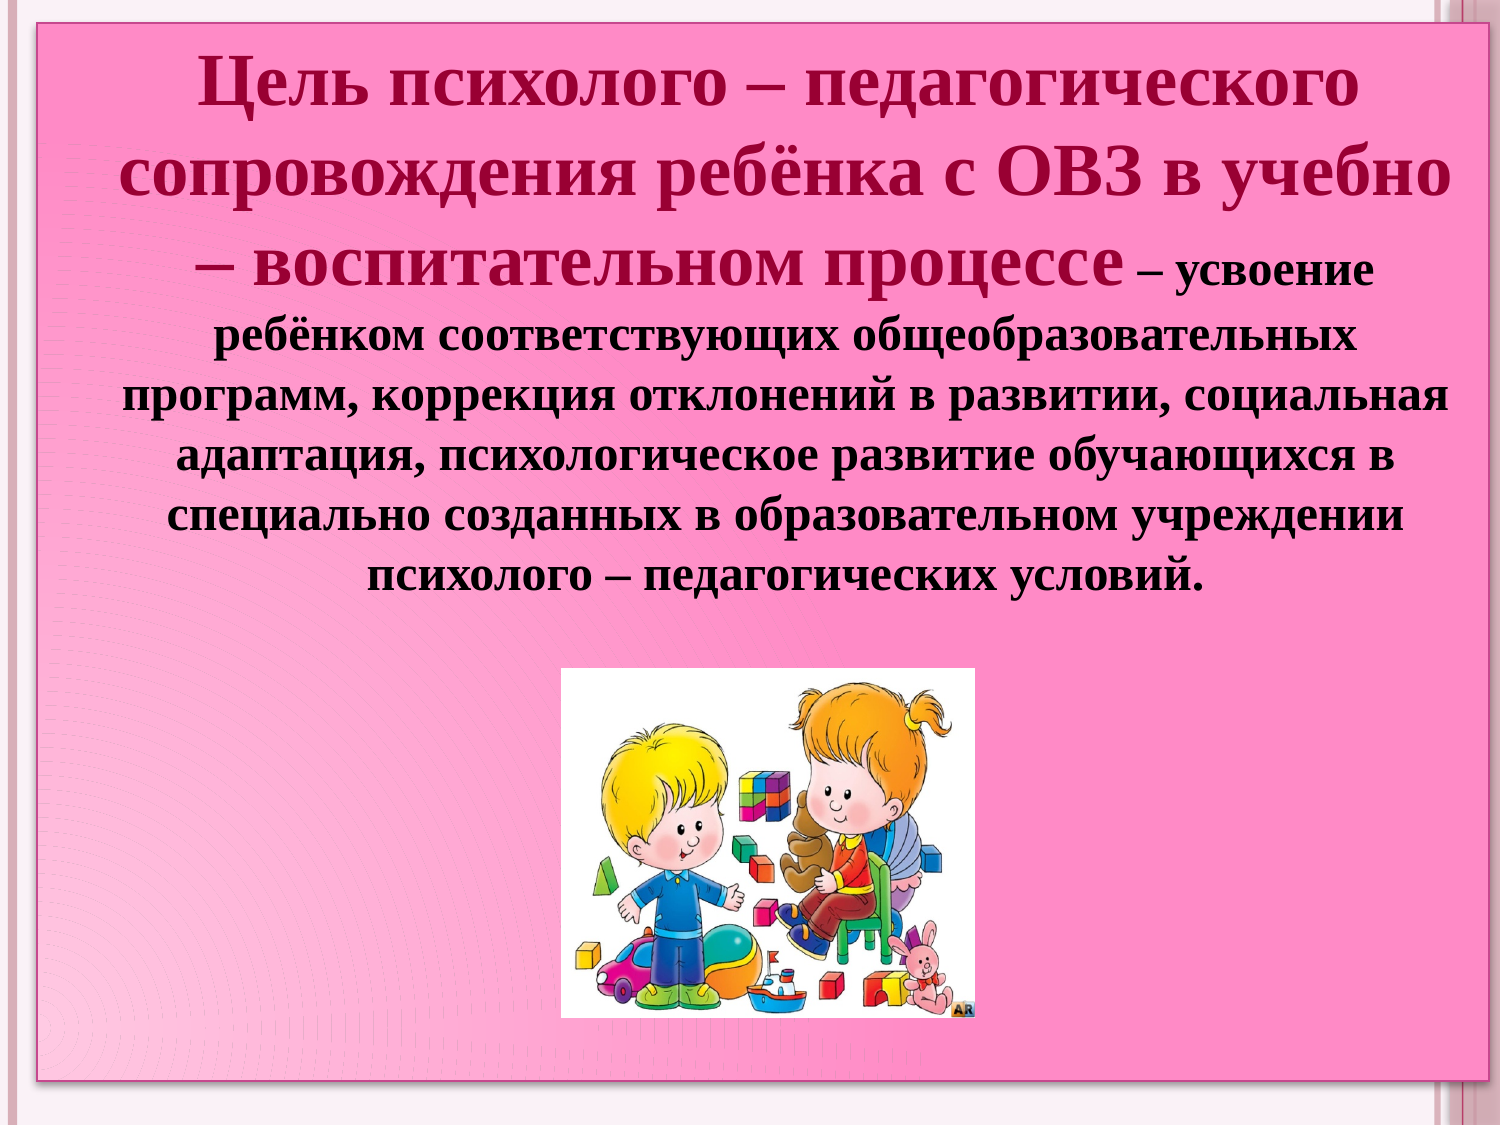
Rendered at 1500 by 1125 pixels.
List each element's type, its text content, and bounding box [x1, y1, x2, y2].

picture [560, 668, 975, 1019]
list Цель психолого – педагогического сопровождения ребёнка с ОВЗ в учебно – воспитательном процессе – усвоение ребёнком соответствующих общеобразовательных программ, коррекция отклонений в развитии, социальная адаптация, психологическое развитие обучающихся в специально созданных в образовательном учреждении психолого – педагогических условий. [36, 22, 1490, 1082]
